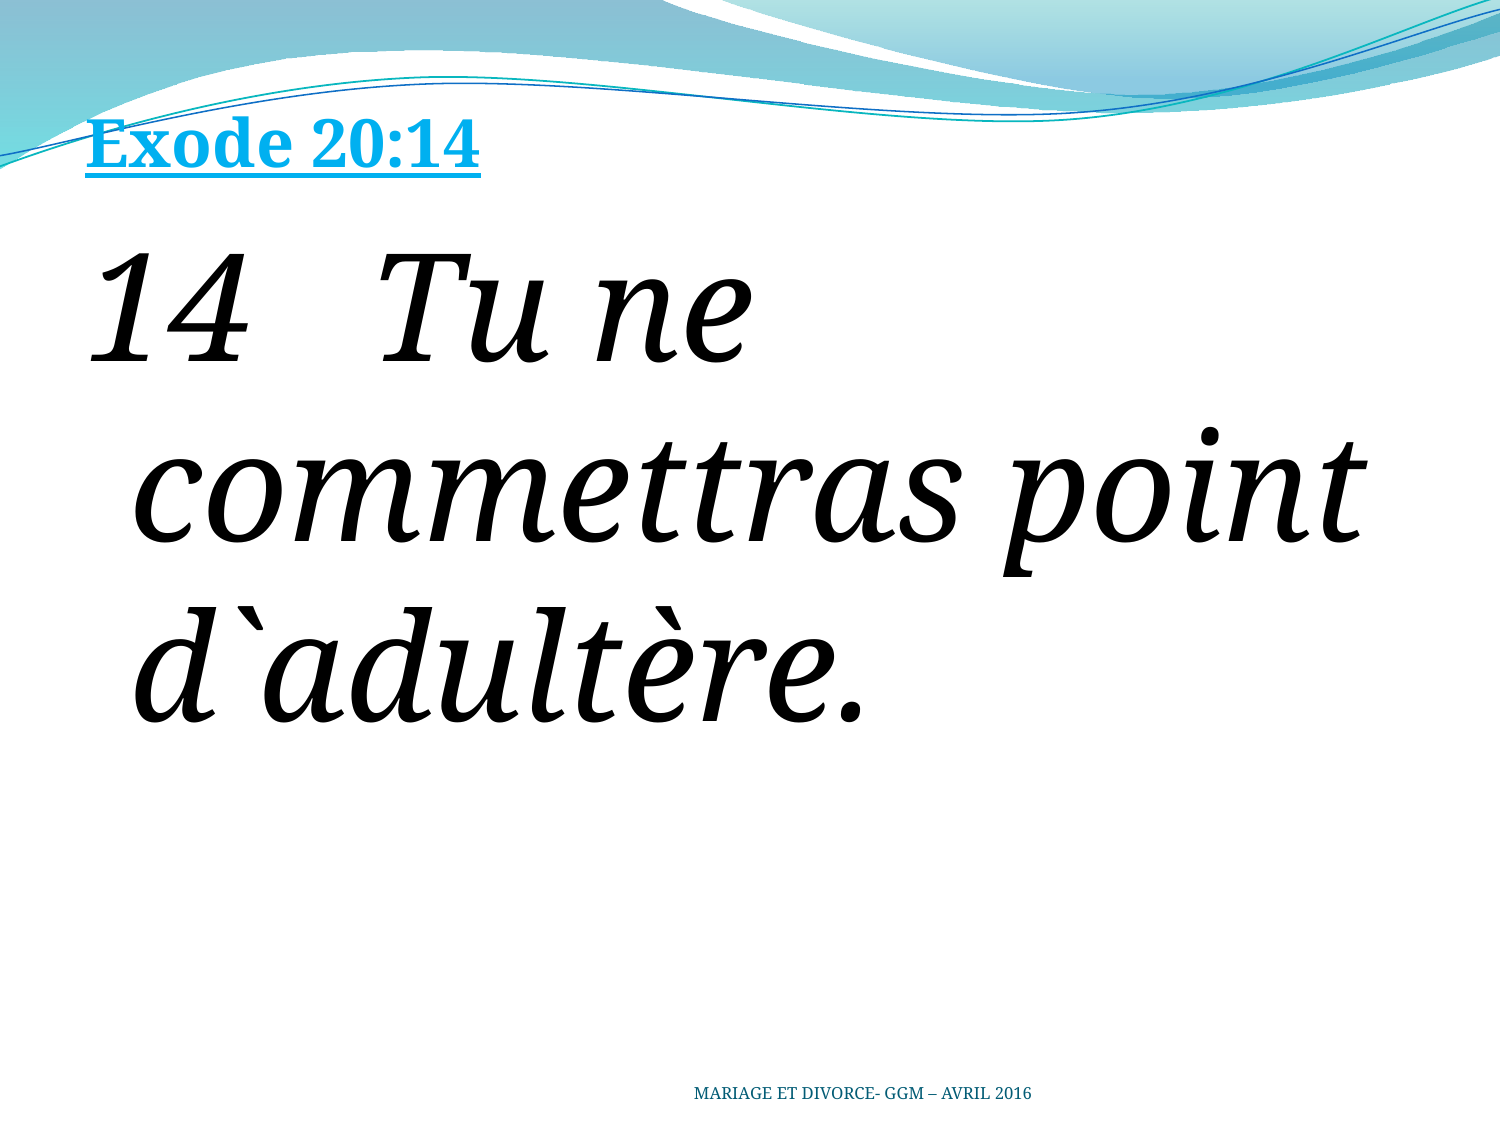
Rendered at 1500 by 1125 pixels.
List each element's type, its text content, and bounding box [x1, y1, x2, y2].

list Exode 20:14 14 Tu ne commettras point d`adultère. [70, 93, 1421, 1038]
footer MARIAGE ET DIVORCE- GGM – AVRIL 2016 [437, 1042, 1289, 1103]
